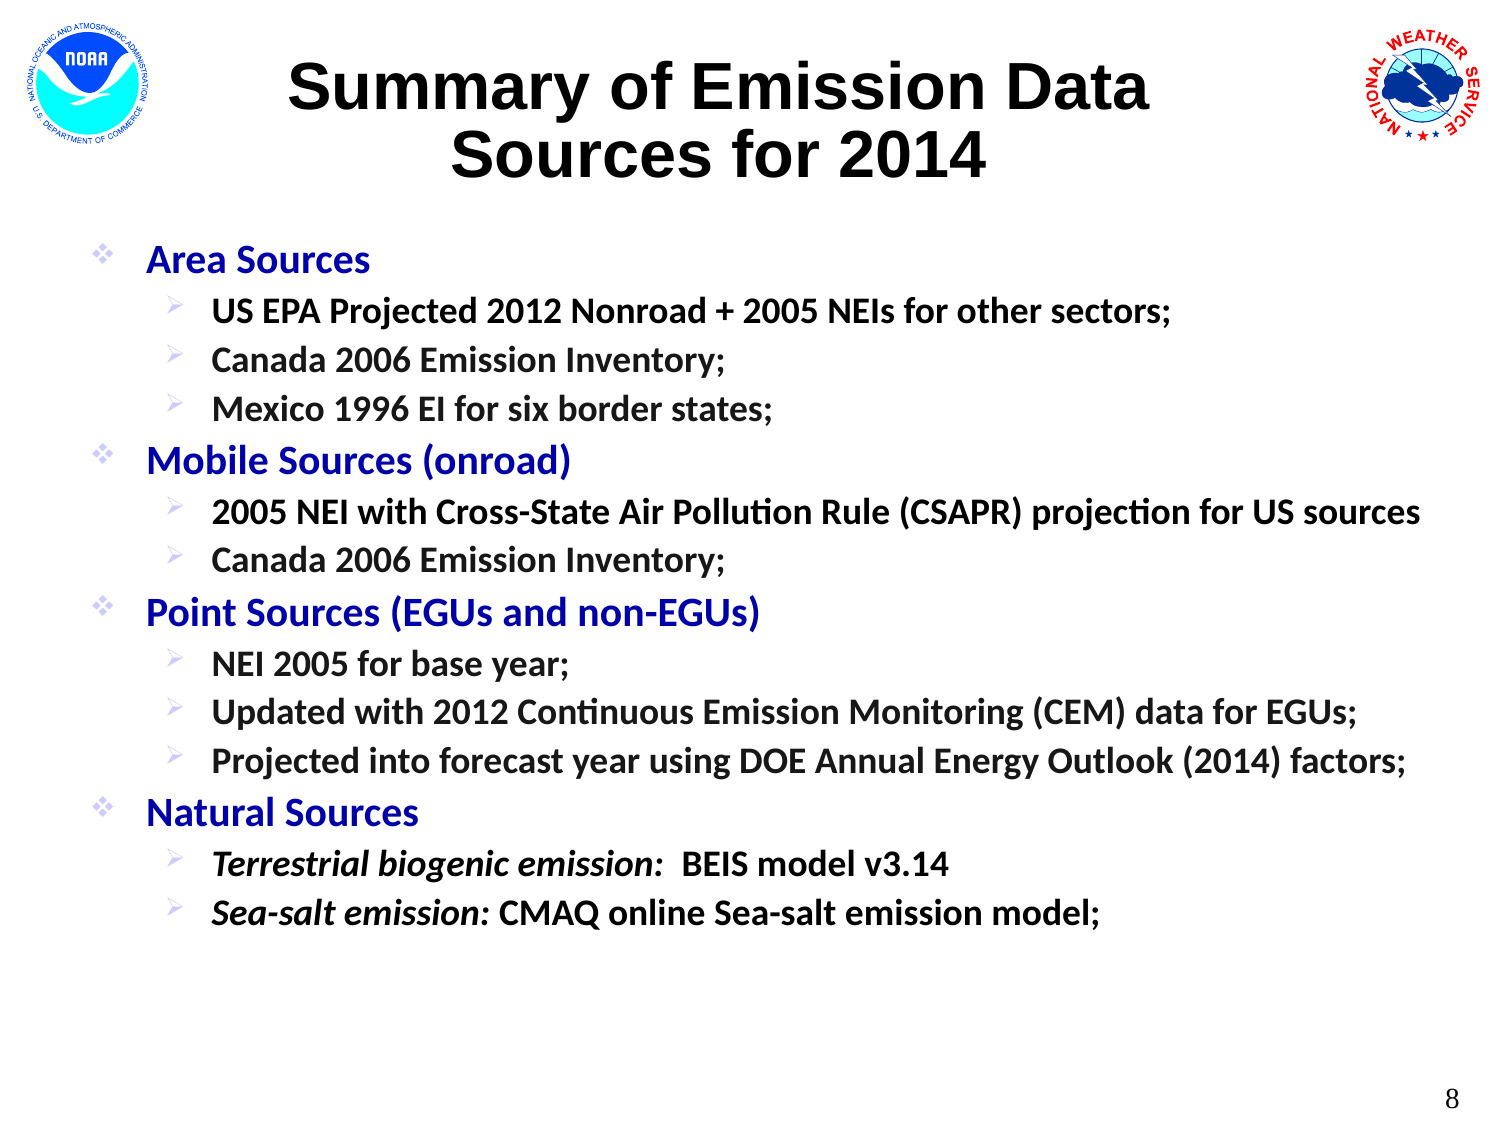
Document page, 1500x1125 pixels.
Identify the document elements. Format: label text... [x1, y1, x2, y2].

slide_number 8 [1412, 1071, 1476, 1125]
text_box Area Sources US EPA Projected 2012 Nonroad + 2005 NEIs for other sectors; Canada 2006 Emission Inventory; Mexico 1996 EI for six border states; Mobile Sources (onroad) 2005 NEI with Cross-State Air Pollution Rule (CSAPR) projection for US sources Canada 2006 Emission Inventory; Point Sources (EGUs and non-EGUs) NEI 2005 for base year; Updated with 2012 Continuous Emission Monitoring (CEM) data for EGUs; Projected into forecast year using DOE Annual Energy Outlook (2014) factors; Natural Sources Terrestrial biogenic emission: BEIS model v3.14 Sea-salt emission: CMAQ online Sea-salt emission model; [75, 224, 1463, 963]
title Summary of Emission Data Sources for 2014 [137, 54, 1301, 193]
